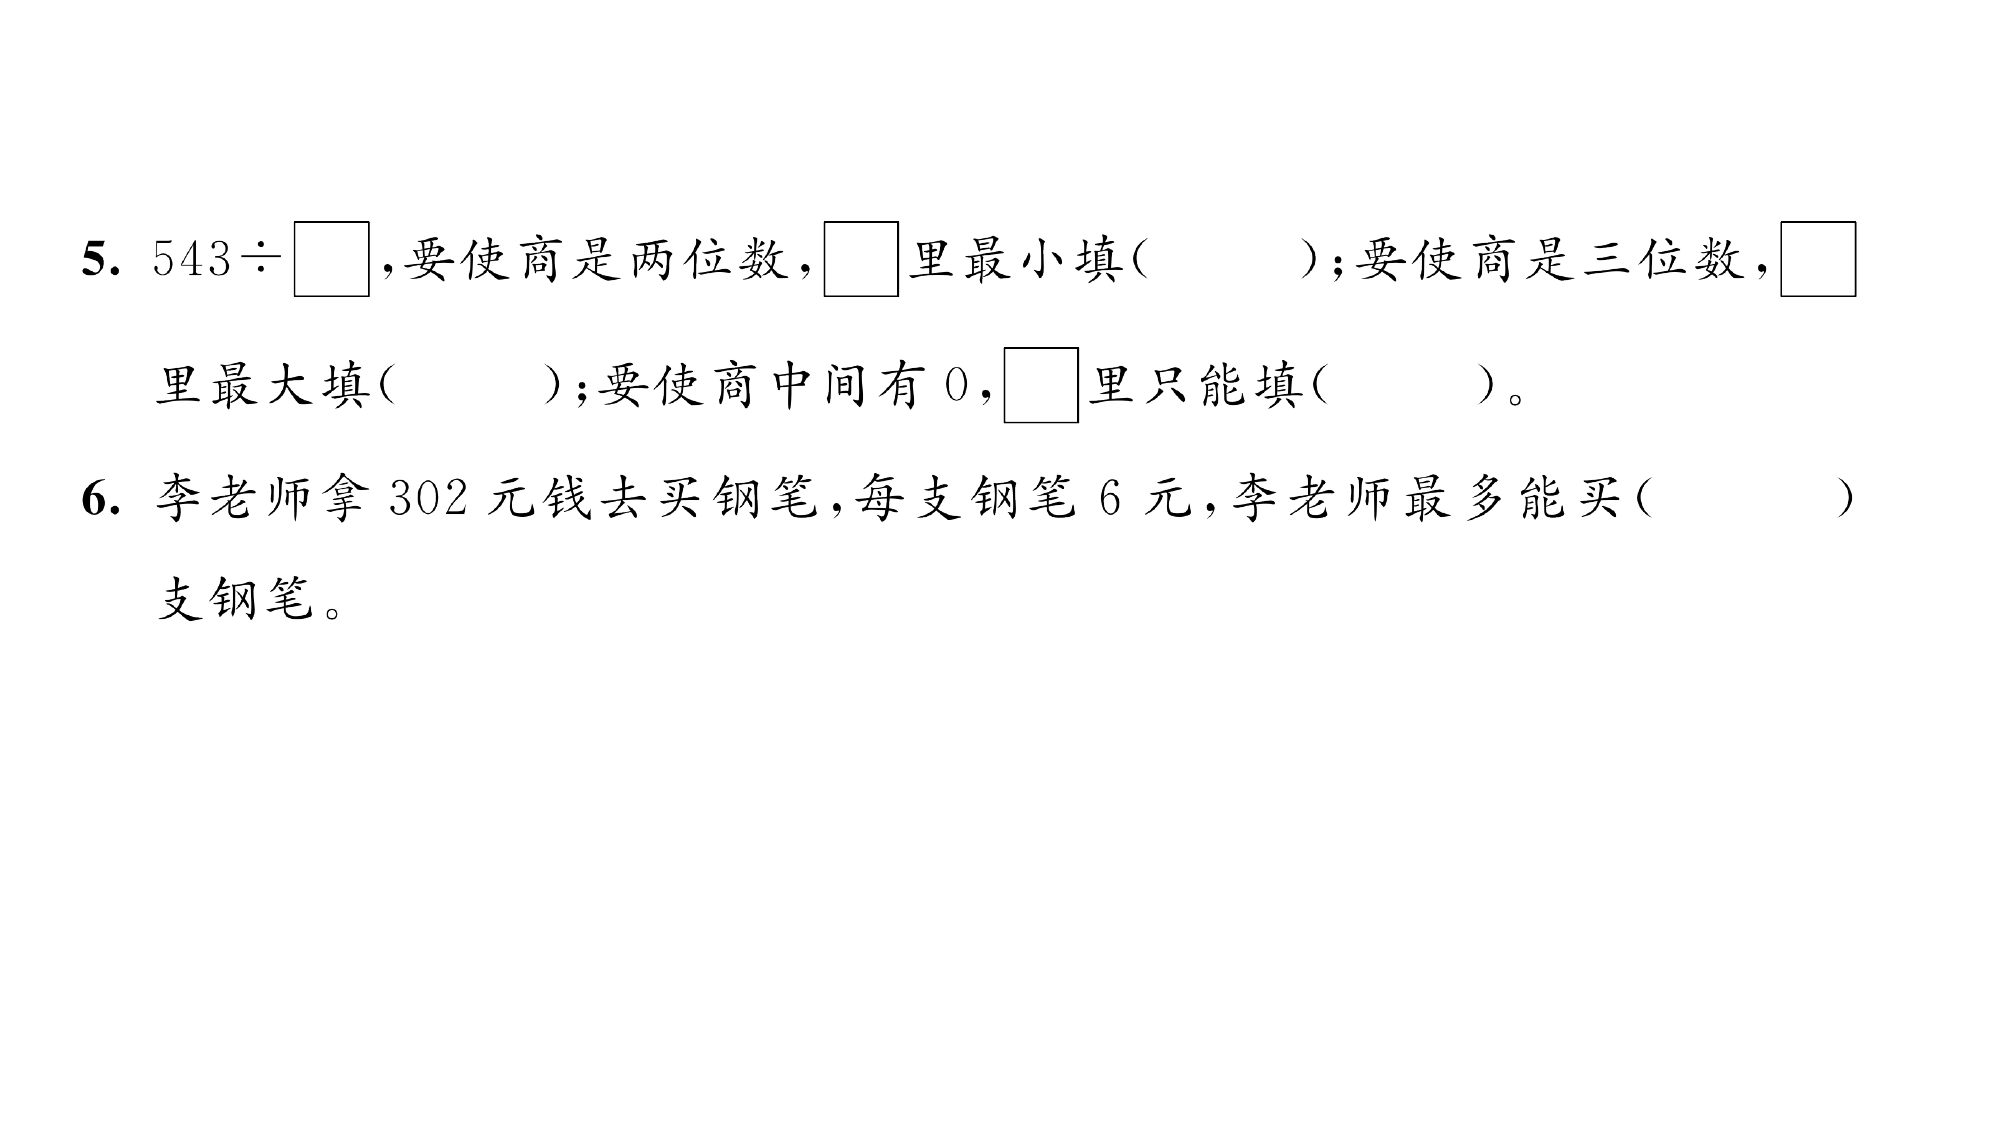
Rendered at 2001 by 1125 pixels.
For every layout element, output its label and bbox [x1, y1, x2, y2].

picture [78, 184, 1969, 648]
